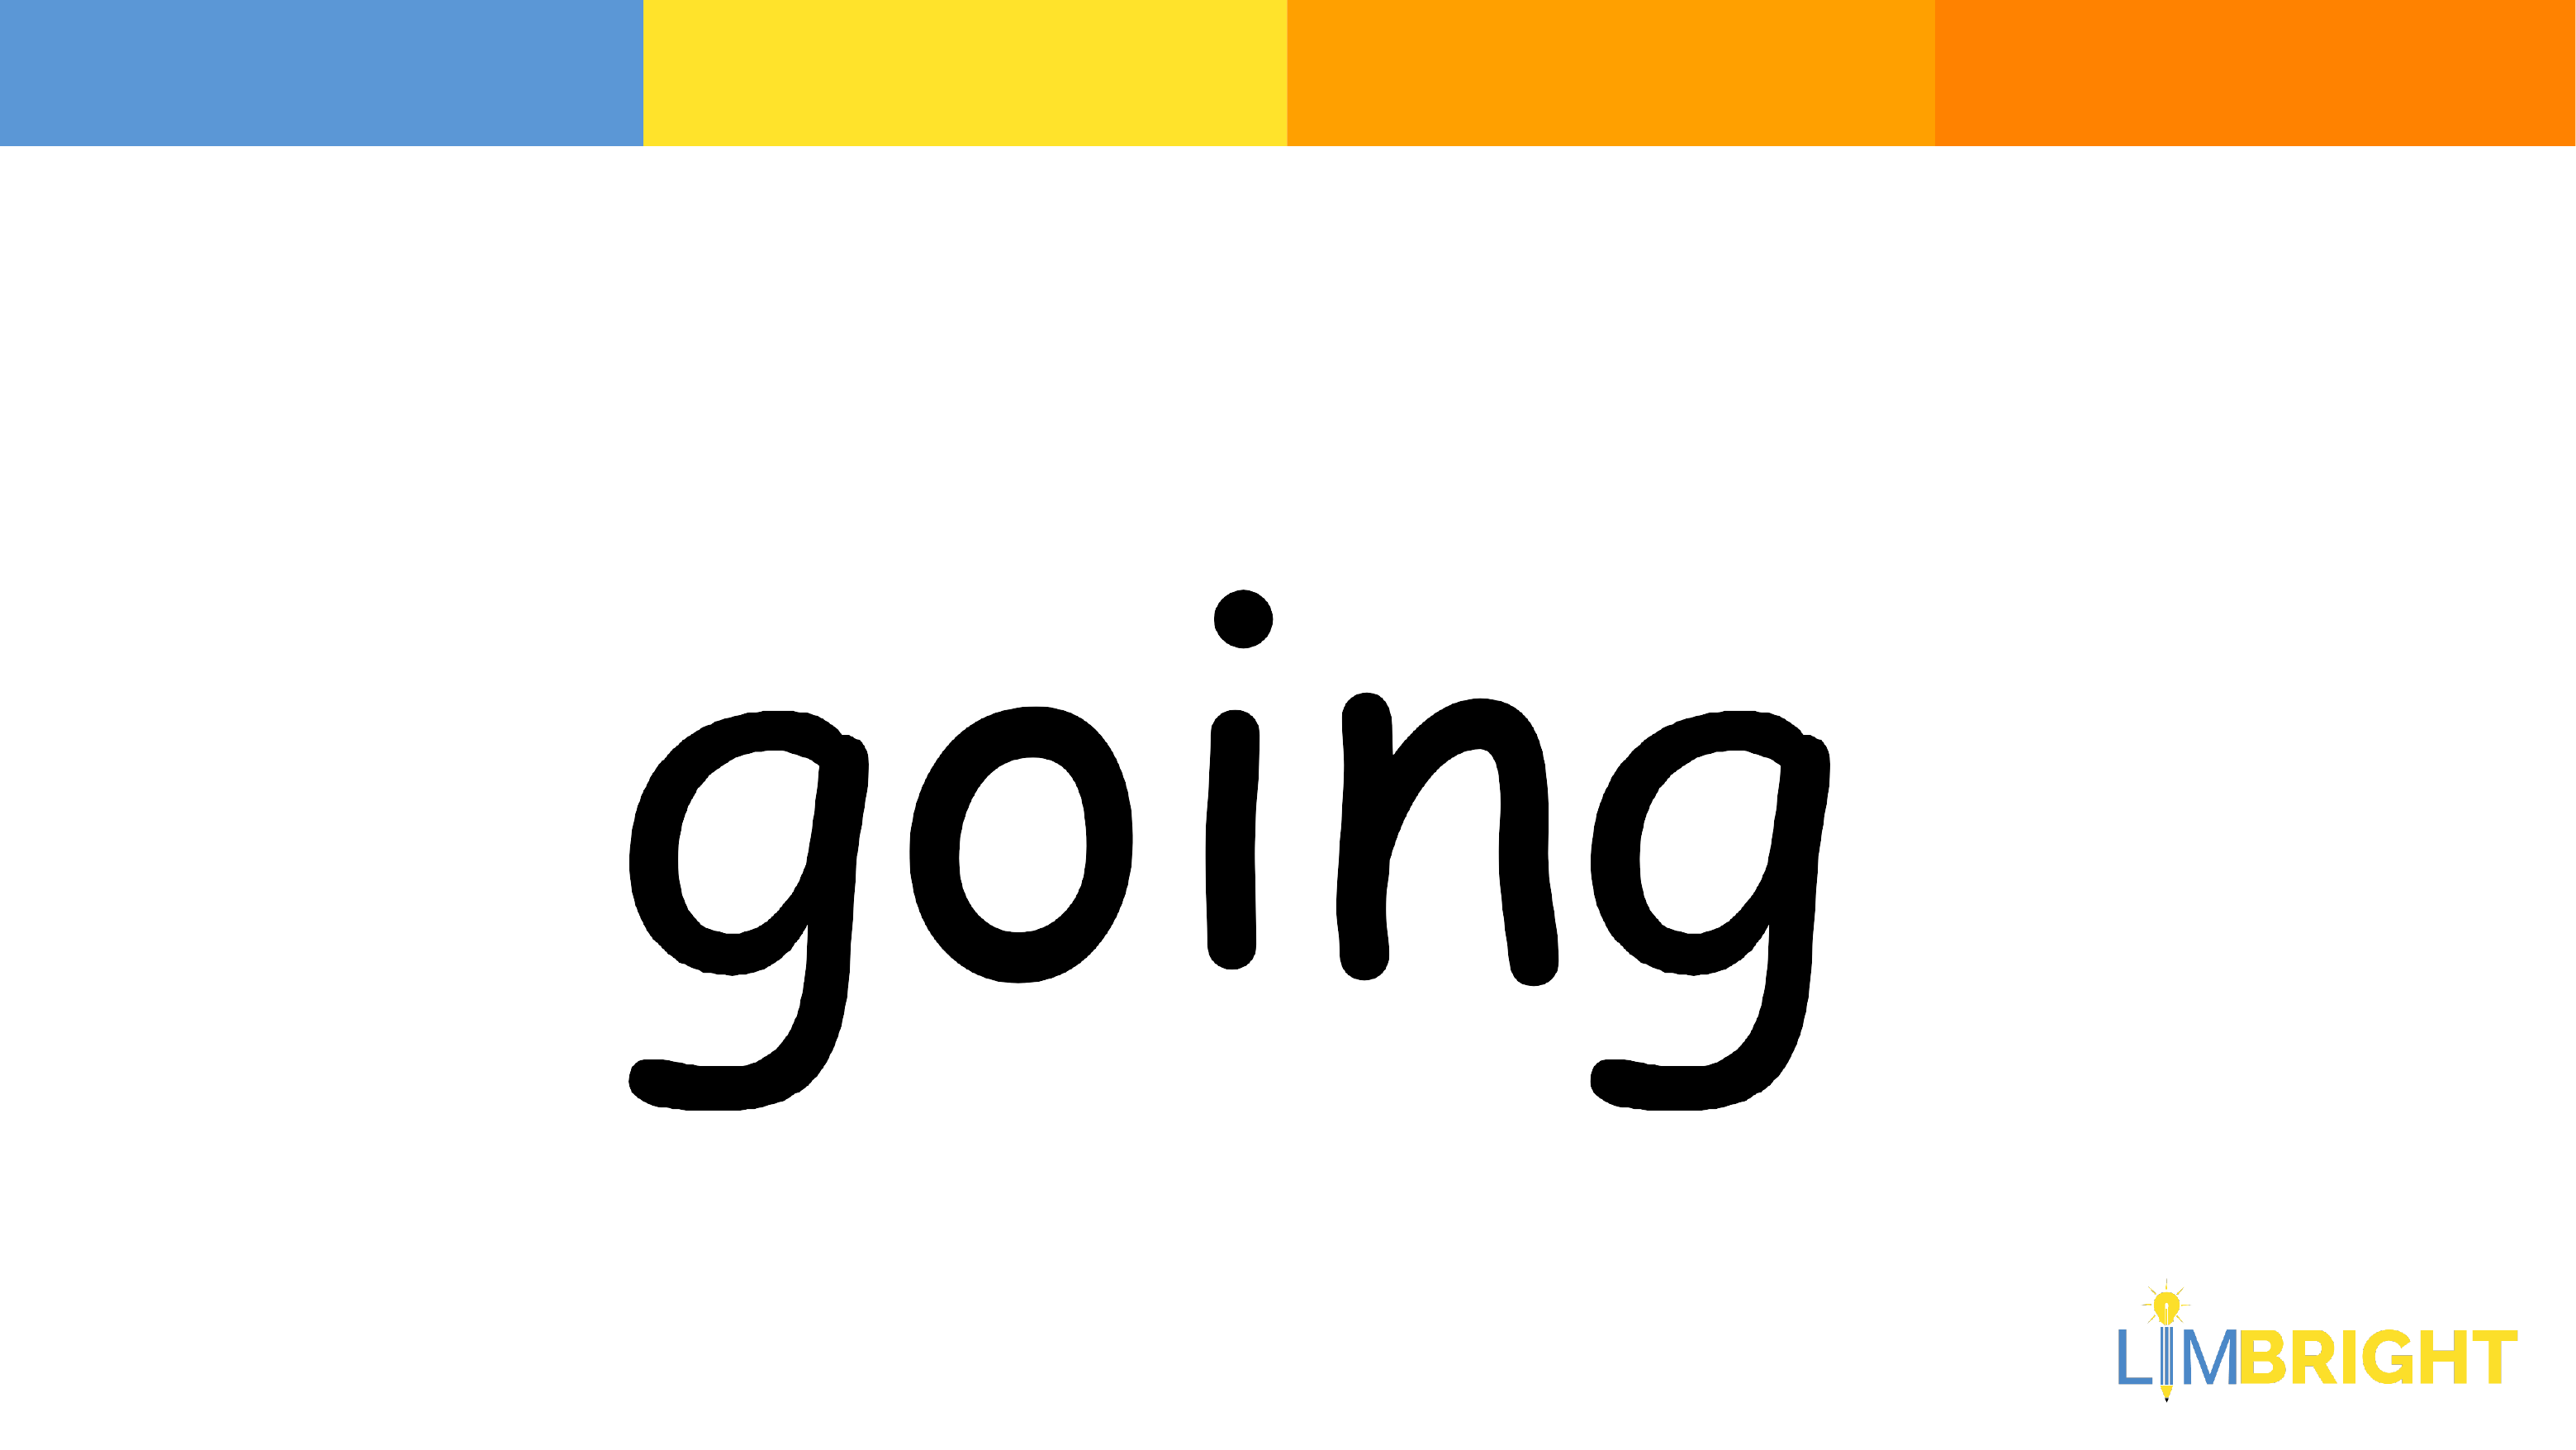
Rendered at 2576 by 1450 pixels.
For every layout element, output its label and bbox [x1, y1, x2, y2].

picture [2101, 1271, 2527, 1415]
picture [629, 590, 1830, 1111]
